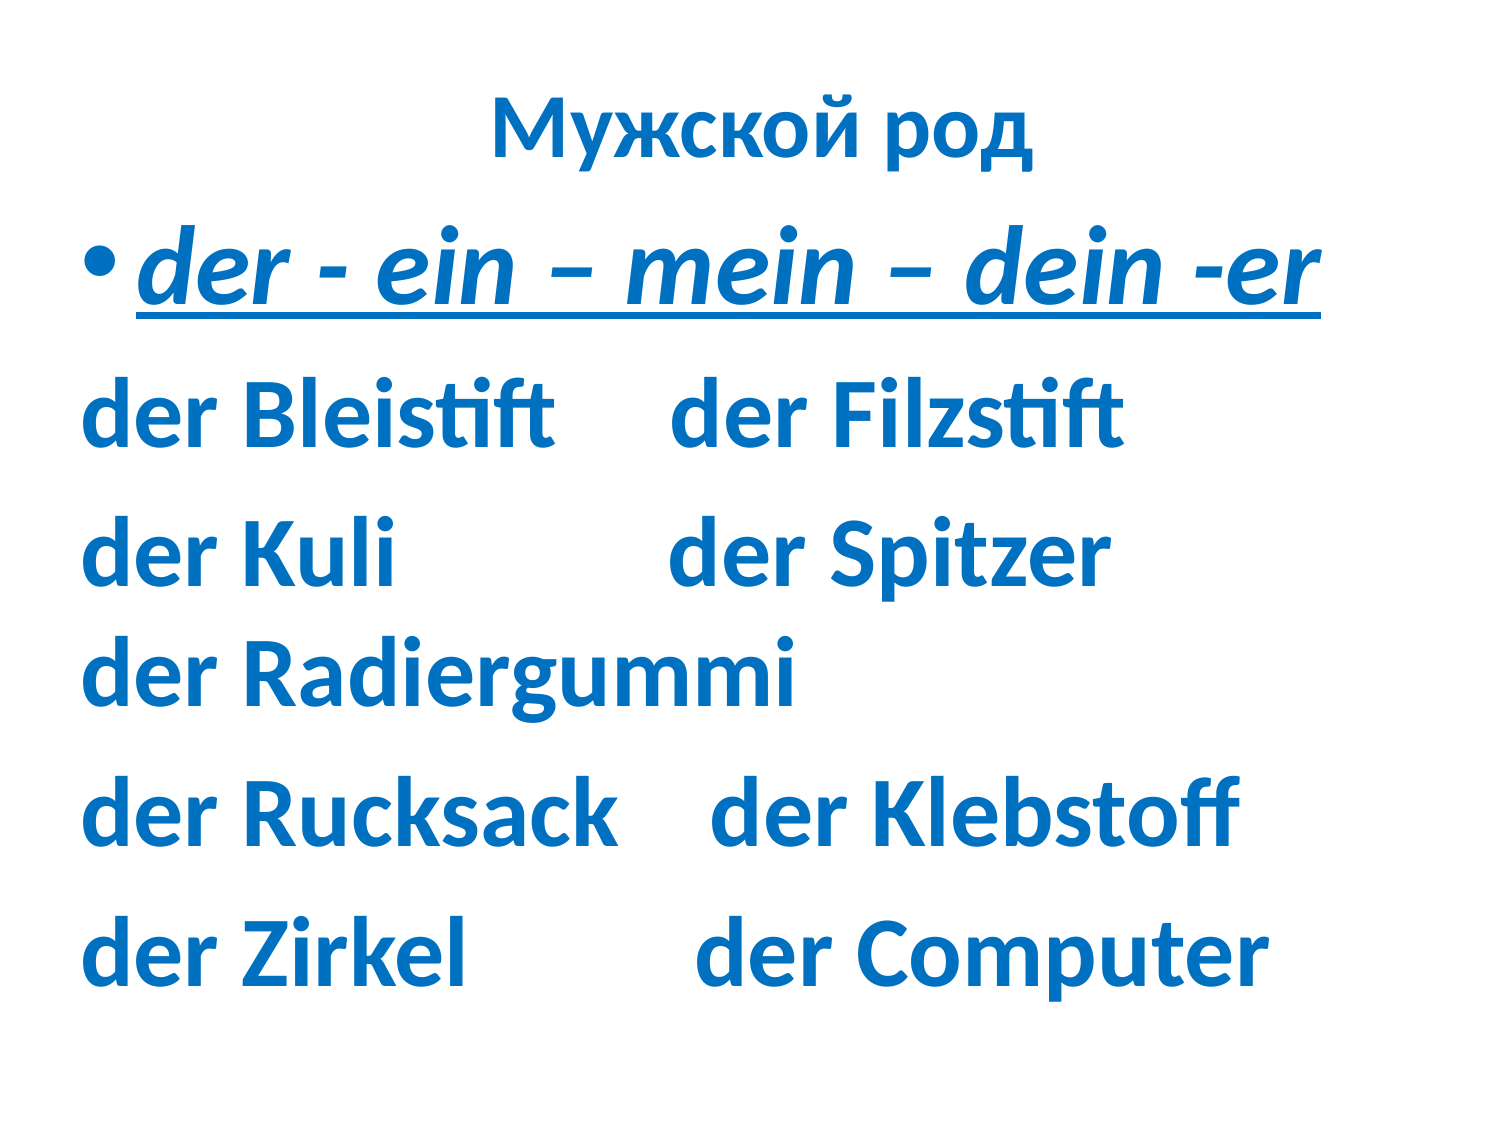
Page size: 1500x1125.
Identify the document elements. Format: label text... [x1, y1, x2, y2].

list der - ein – mein – dein -er der Bleistift der Filzstift der Kuli der Spitzer der Radiergummi der Rucksack der Klebstoff der Zirkel der Computer [64, 184, 1436, 1083]
title Мужской род [100, 45, 1425, 184]
